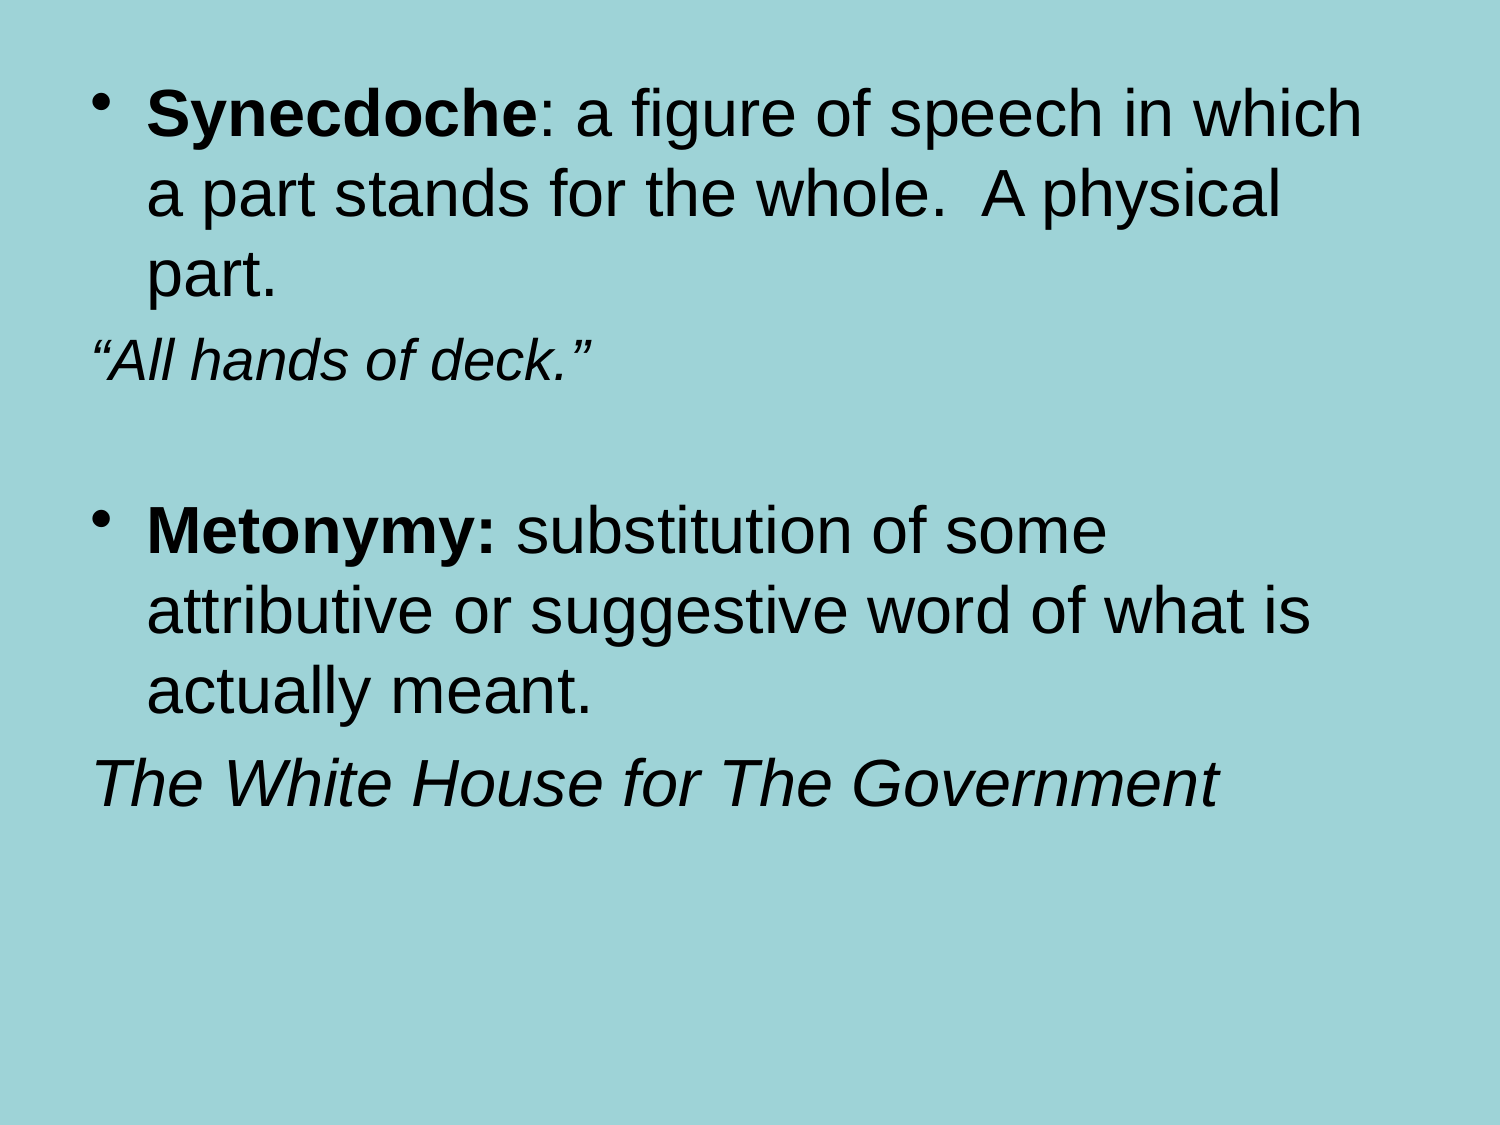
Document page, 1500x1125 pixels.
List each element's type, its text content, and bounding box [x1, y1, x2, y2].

list Synecdoche: a figure of speech in which a part stands for the whole. A physical part. “All hands of deck.” Metonymy: substitution of some attributive or suggestive word of what is actually meant. The White House for The Government [74, 62, 1426, 1063]
